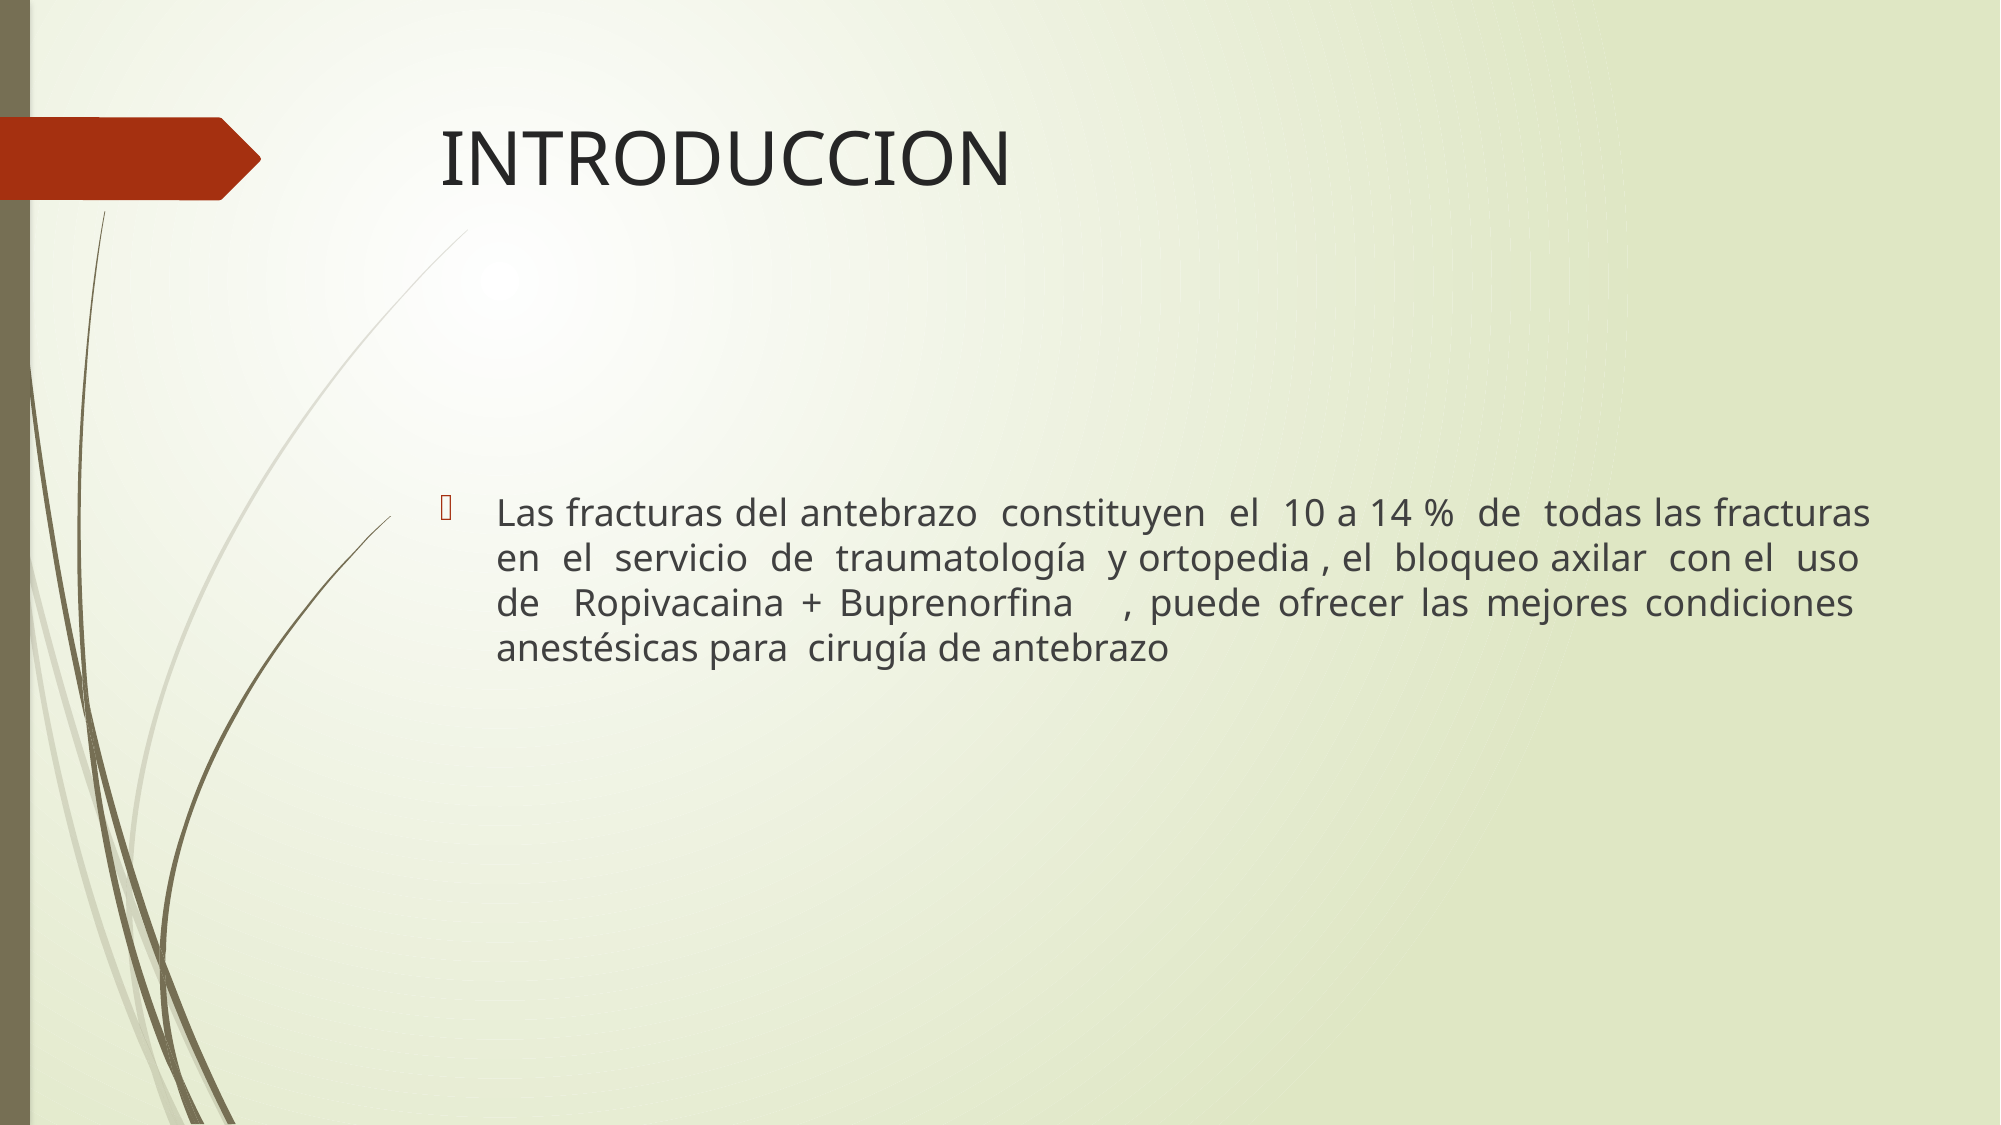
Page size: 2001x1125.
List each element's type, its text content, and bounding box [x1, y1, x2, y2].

title INTRODUCCION [425, 102, 1888, 313]
list Las fracturas del antebrazo constituyen el 10 a 14 % de todas las fracturas en el servicio de traumatología y ortopedia , el bloqueo axilar con el uso de Ropivacaina + Buprenorfina , puede ofrecer las mejores condiciones anestésicas para cirugía de antebrazo [424, 350, 1888, 970]
